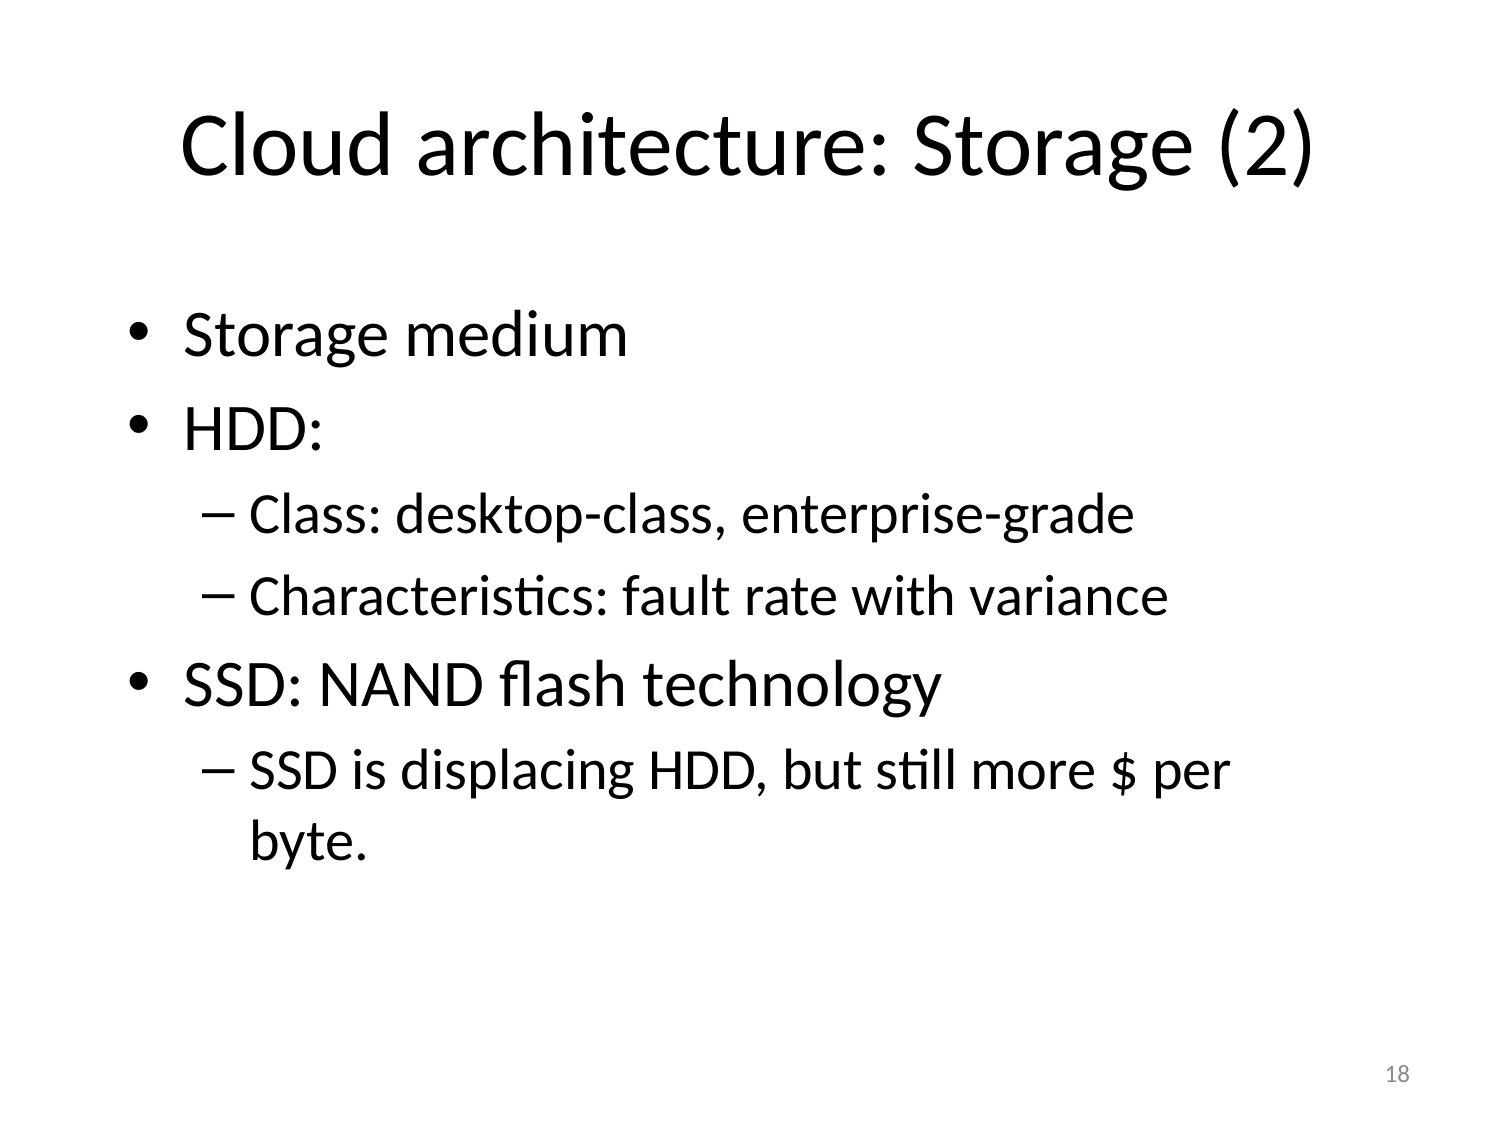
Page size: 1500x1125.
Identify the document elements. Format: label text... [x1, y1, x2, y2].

slide_number 18 [1074, 1042, 1425, 1103]
list Storage medium HDD: Class: desktop-class, enterprise-grade Characteristics: fault rate with variance SSD: NAND flash technology SSD is displacing HDD, but still more $ per byte. [112, 282, 1338, 1025]
title Cloud architecture: Storage (2) [75, 45, 1425, 233]
